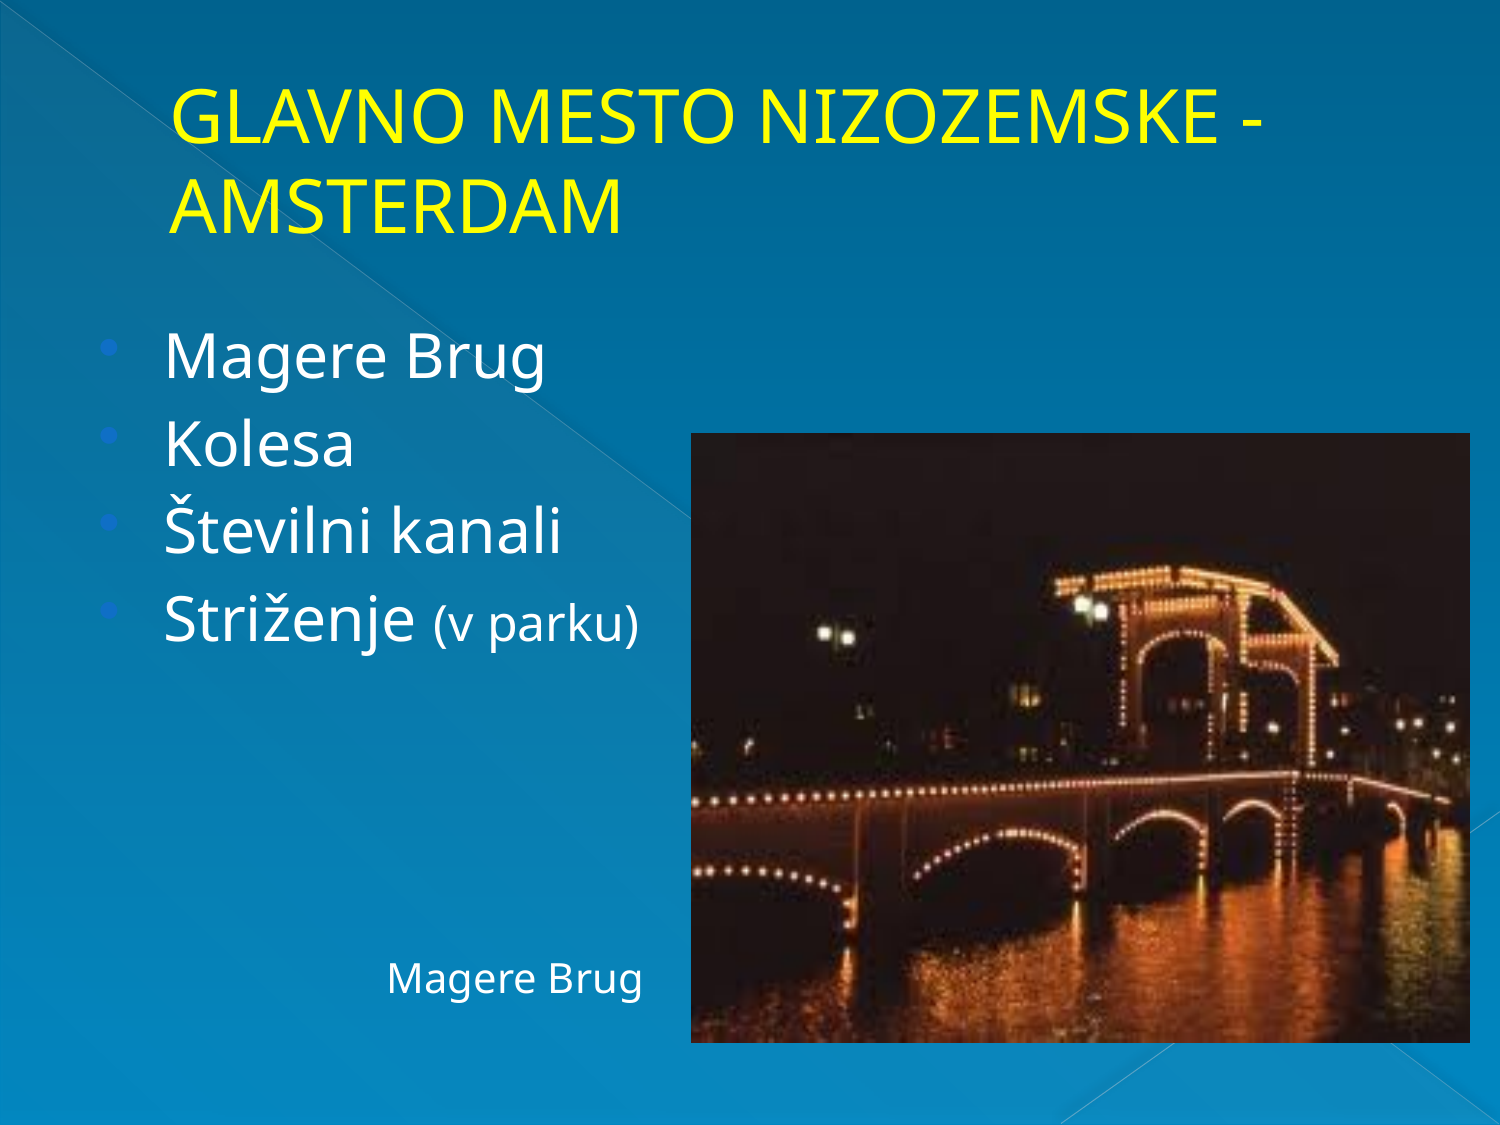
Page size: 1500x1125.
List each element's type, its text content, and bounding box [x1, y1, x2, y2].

title GLAVNO MESTO NIZOZEMSKE - AMSTERDAM [75, 43, 1425, 274]
list Magere Brug Kolesa Številni kanali Striženje (v parku) Magere Brug [75, 308, 1425, 1059]
picture [692, 434, 1469, 1043]
